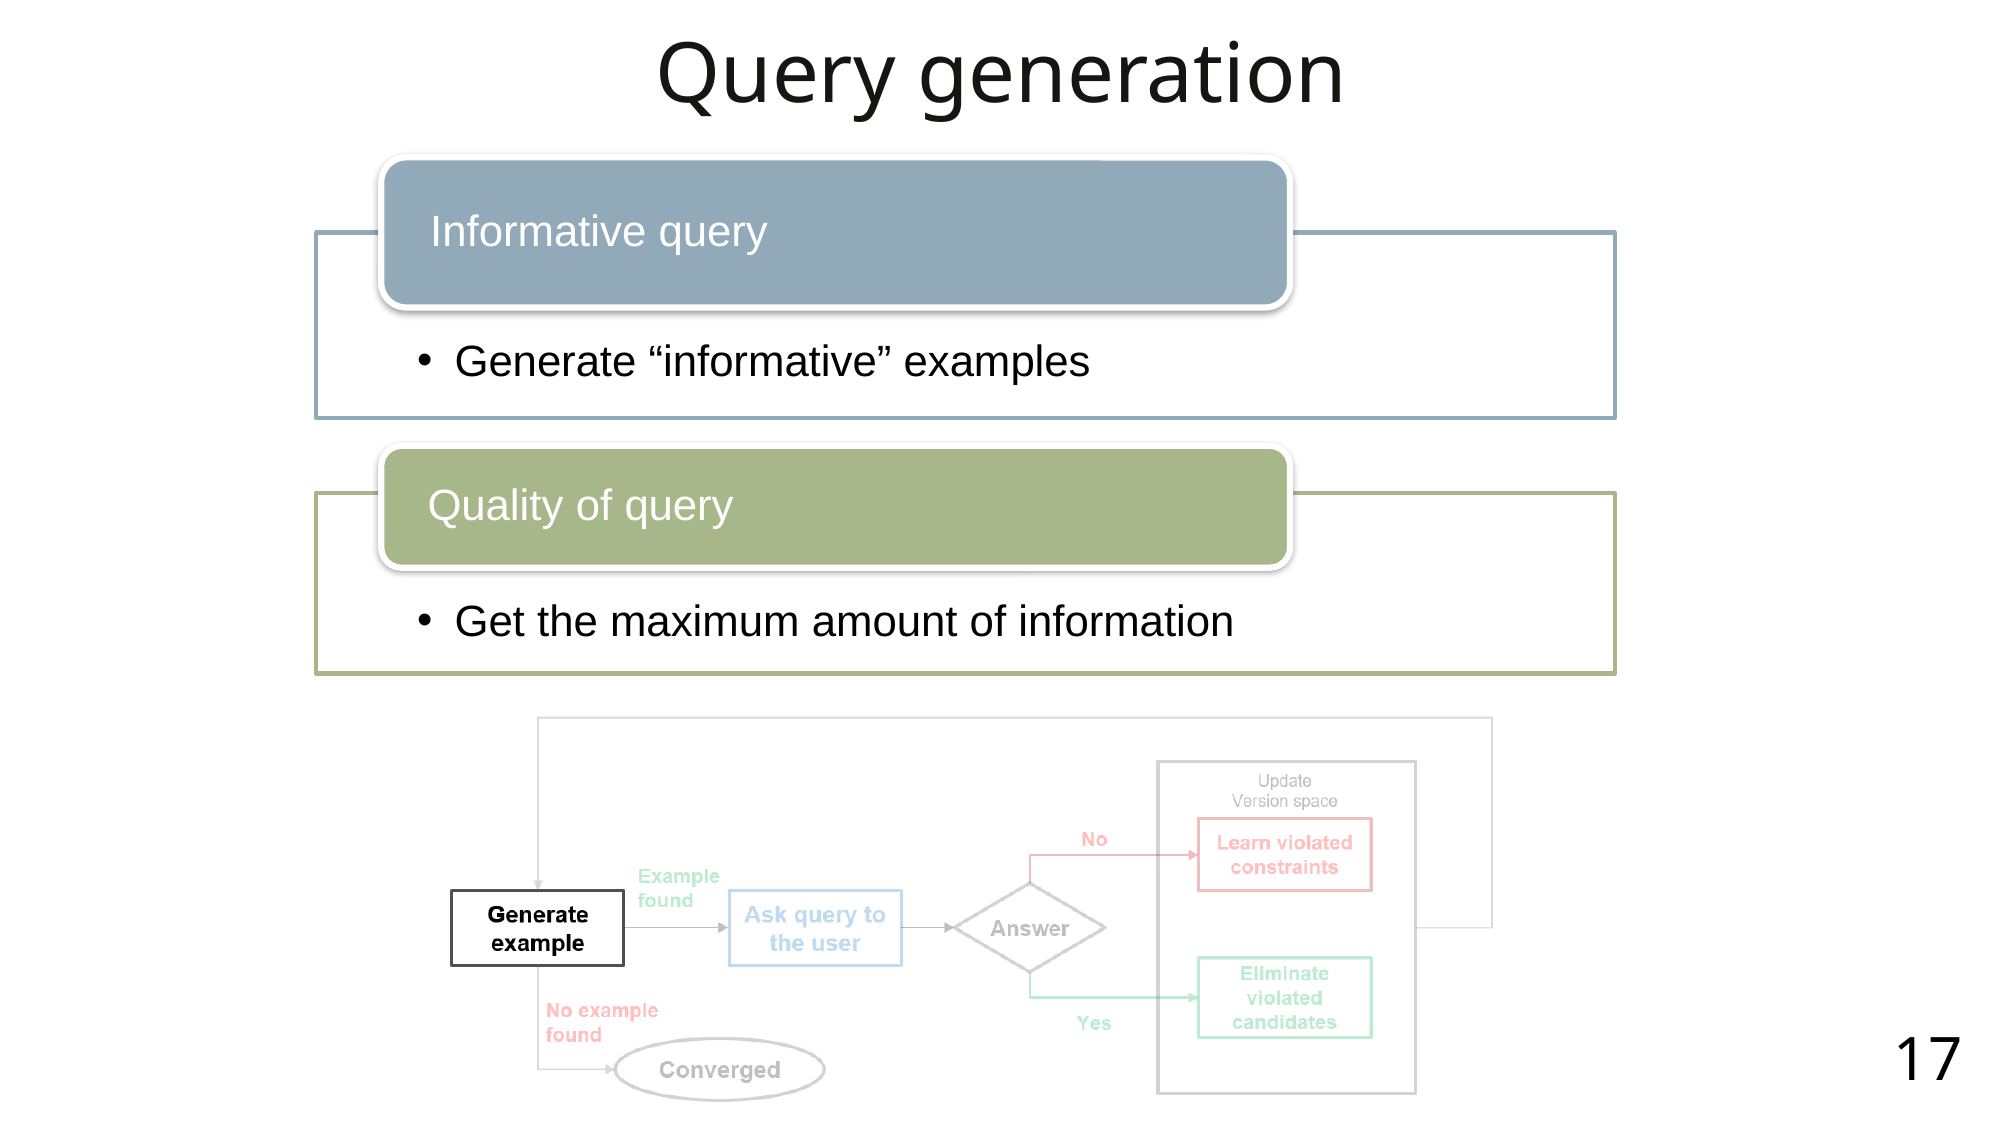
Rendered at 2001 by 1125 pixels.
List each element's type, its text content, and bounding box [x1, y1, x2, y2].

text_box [316, 151, 1615, 680]
title Query generation [0, 0, 2000, 129]
picture [421, 704, 1510, 1111]
slide_number 17 [1853, 1012, 2000, 1110]
